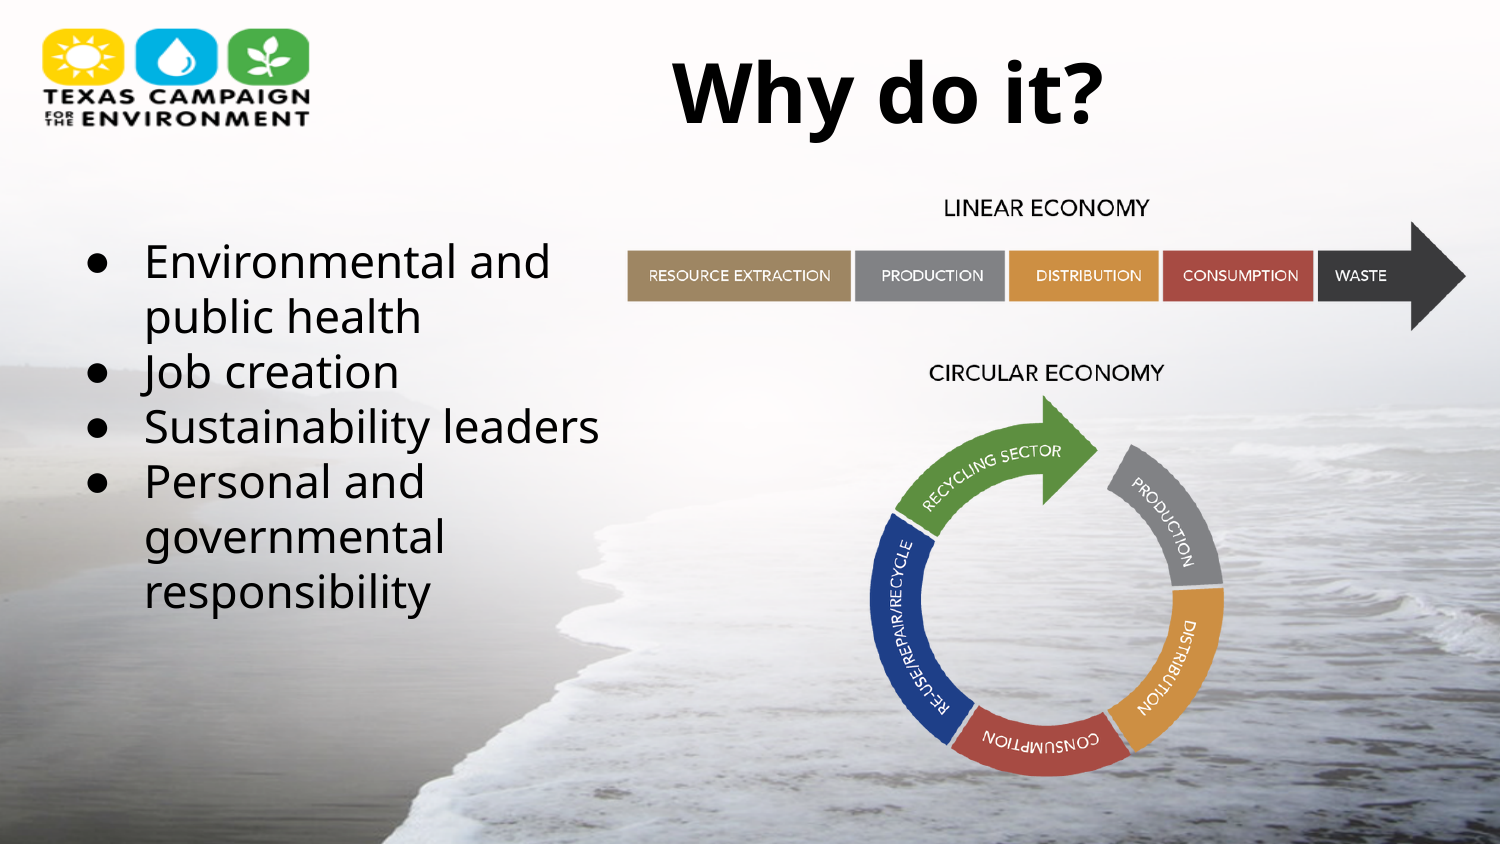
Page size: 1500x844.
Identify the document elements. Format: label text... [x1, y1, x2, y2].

subtitle Environmental and public health Job creation Sustainability leaders Personal and governmental responsibility [53, 217, 606, 547]
picture [0, 0, 1500, 844]
title Why do it? [250, 0, 1500, 181]
